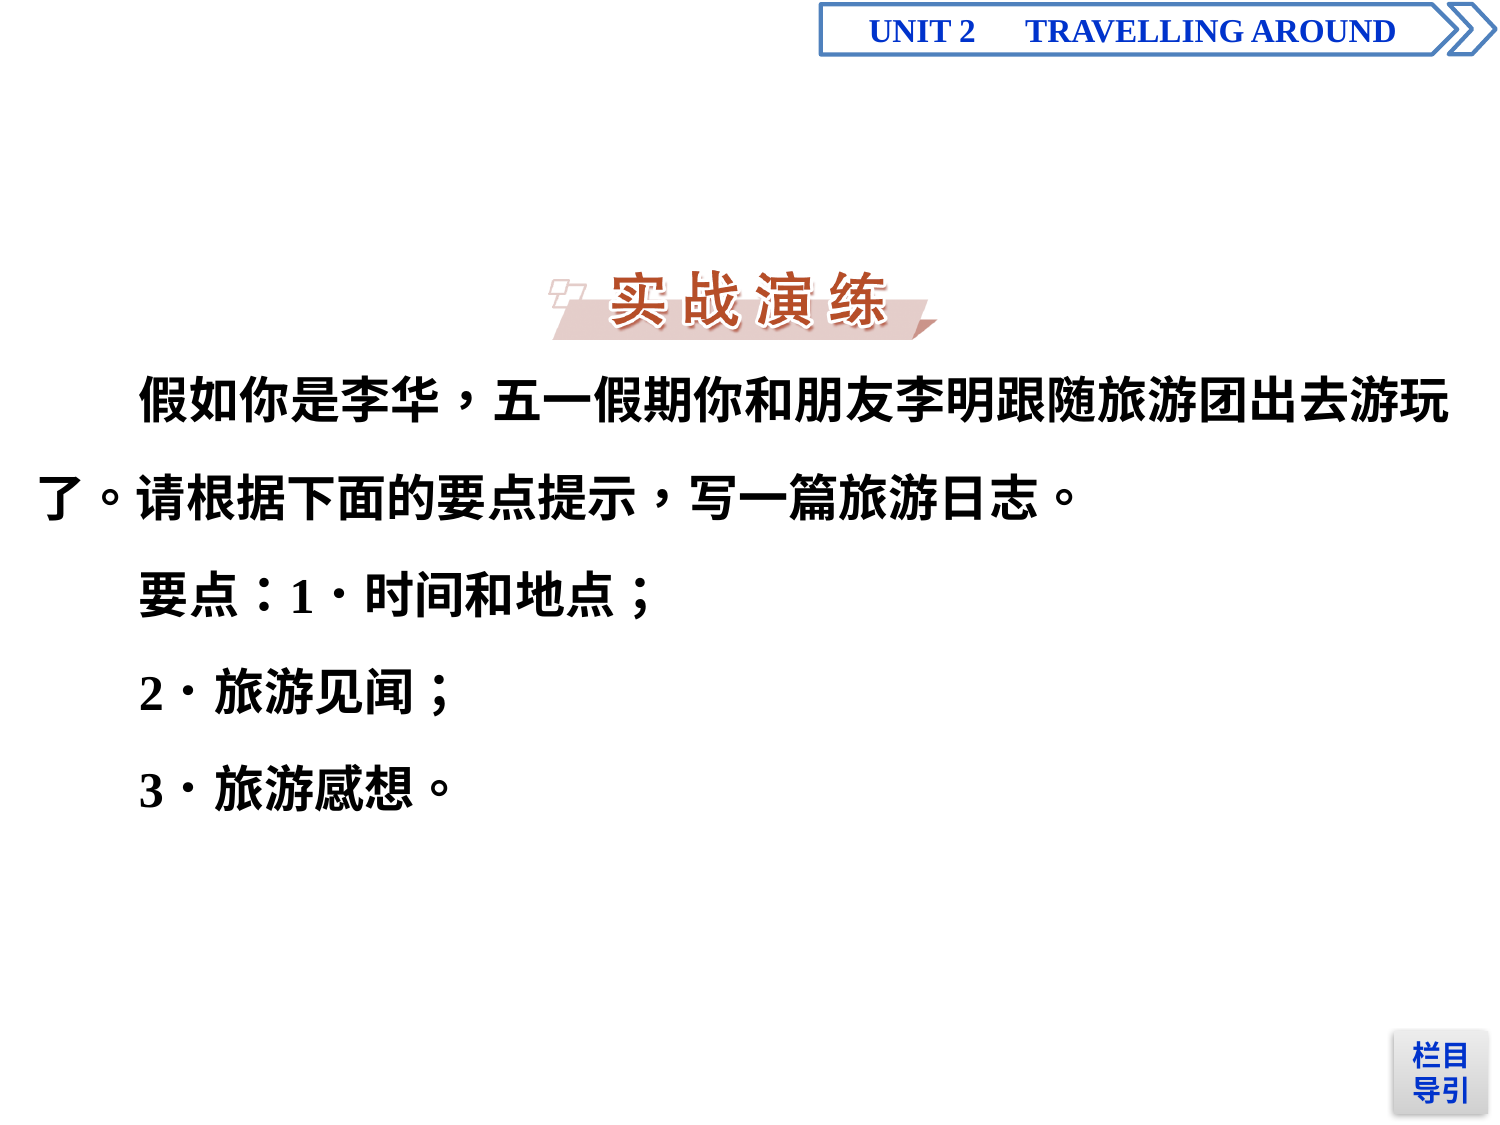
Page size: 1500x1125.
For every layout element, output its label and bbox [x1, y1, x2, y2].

text_box [35, 269, 1465, 856]
